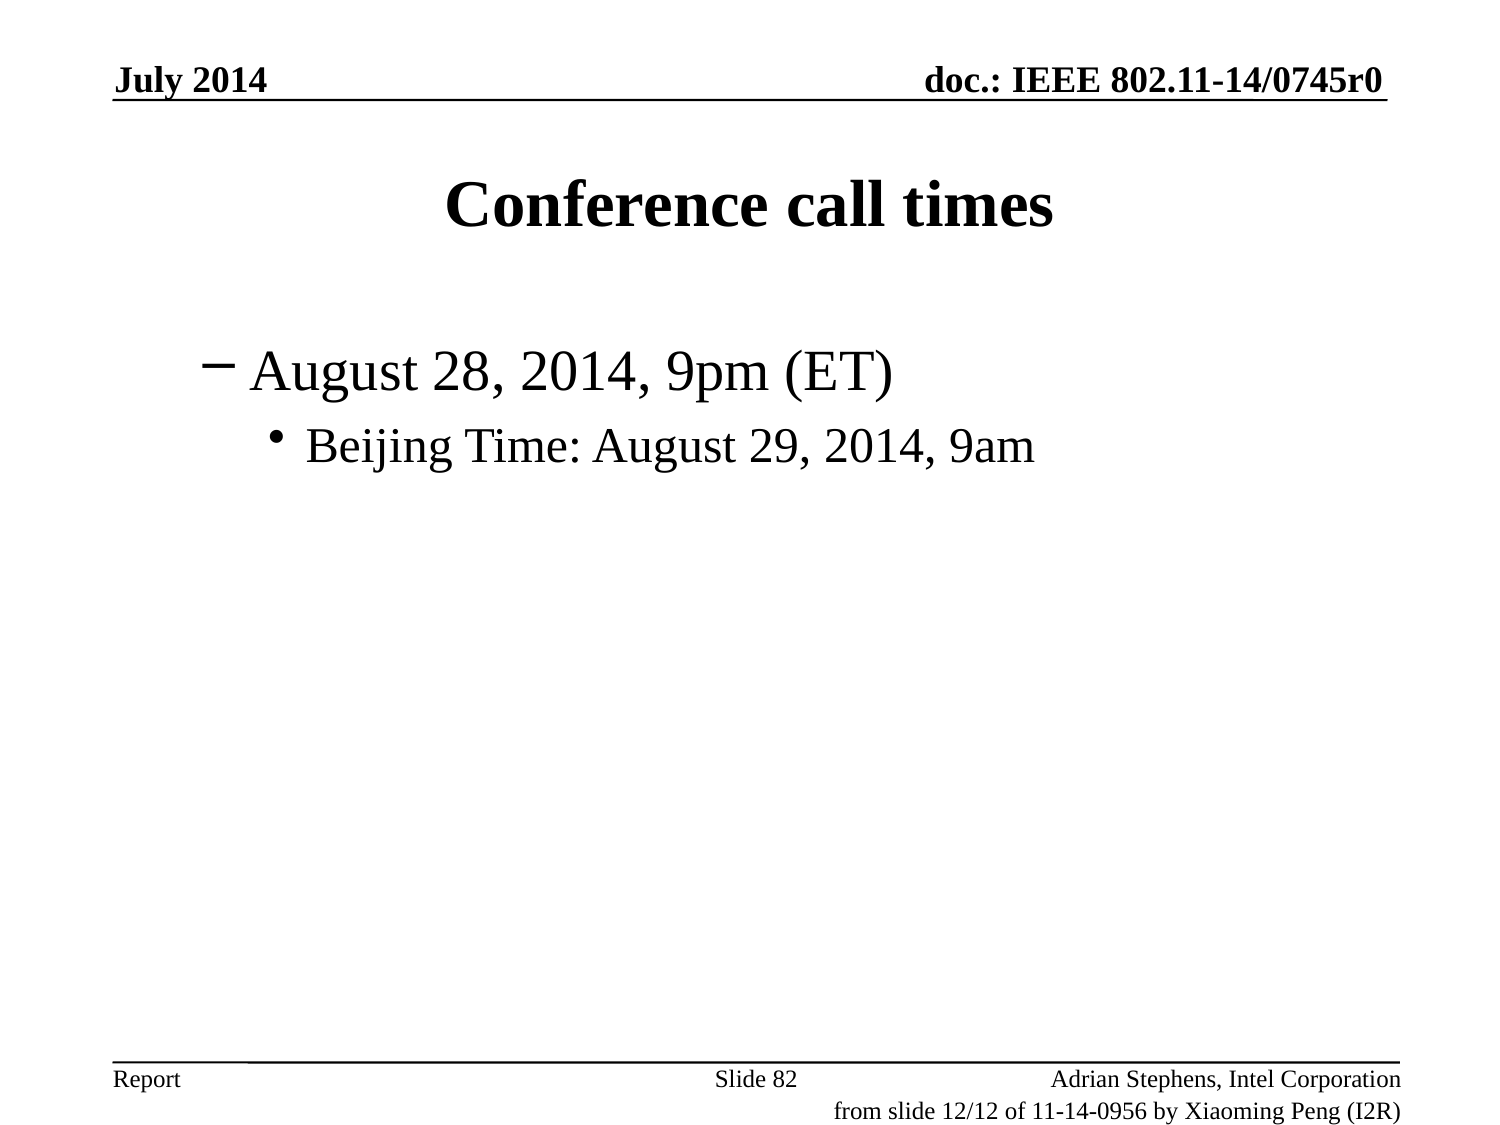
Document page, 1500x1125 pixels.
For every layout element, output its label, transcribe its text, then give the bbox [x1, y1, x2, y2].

slide_number Slide 82 [712, 1061, 800, 1093]
text_box from slide 12/12 of 11-14-0956 by Xiaoming Peng (I2R) [343, 1087, 1417, 1125]
title Conference call times [112, 112, 1388, 288]
footer Adrian Stephens, Intel Corporation [862, 1061, 1402, 1087]
list August 28, 2014, 9pm (ET) Beijing Time: August 29, 2014, 9am [112, 324, 1388, 1000]
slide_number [114, 54, 374, 101]
